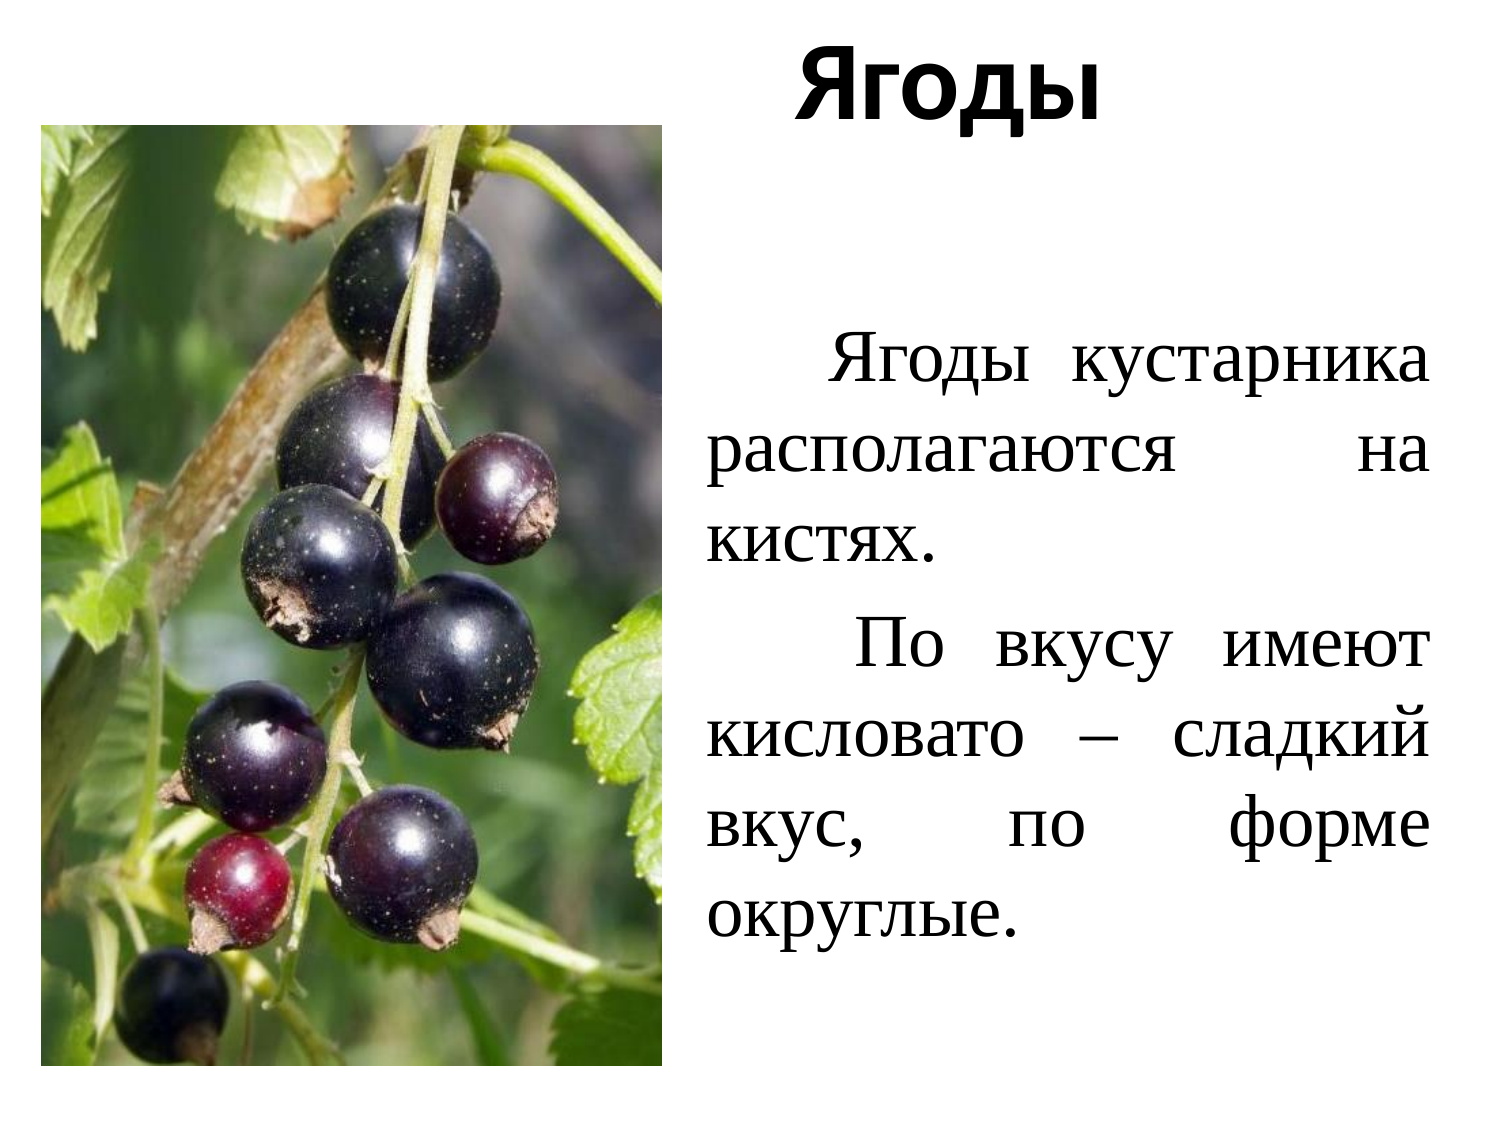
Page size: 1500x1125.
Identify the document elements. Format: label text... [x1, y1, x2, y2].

title Ягоды [513, 0, 1388, 149]
picture [40, 125, 662, 1067]
subtitle Ягоды кустарника располагаются на кистях. По вкусу имеют кисловато – сладкий вкус, по форме округлые. [690, 184, 1447, 1000]
